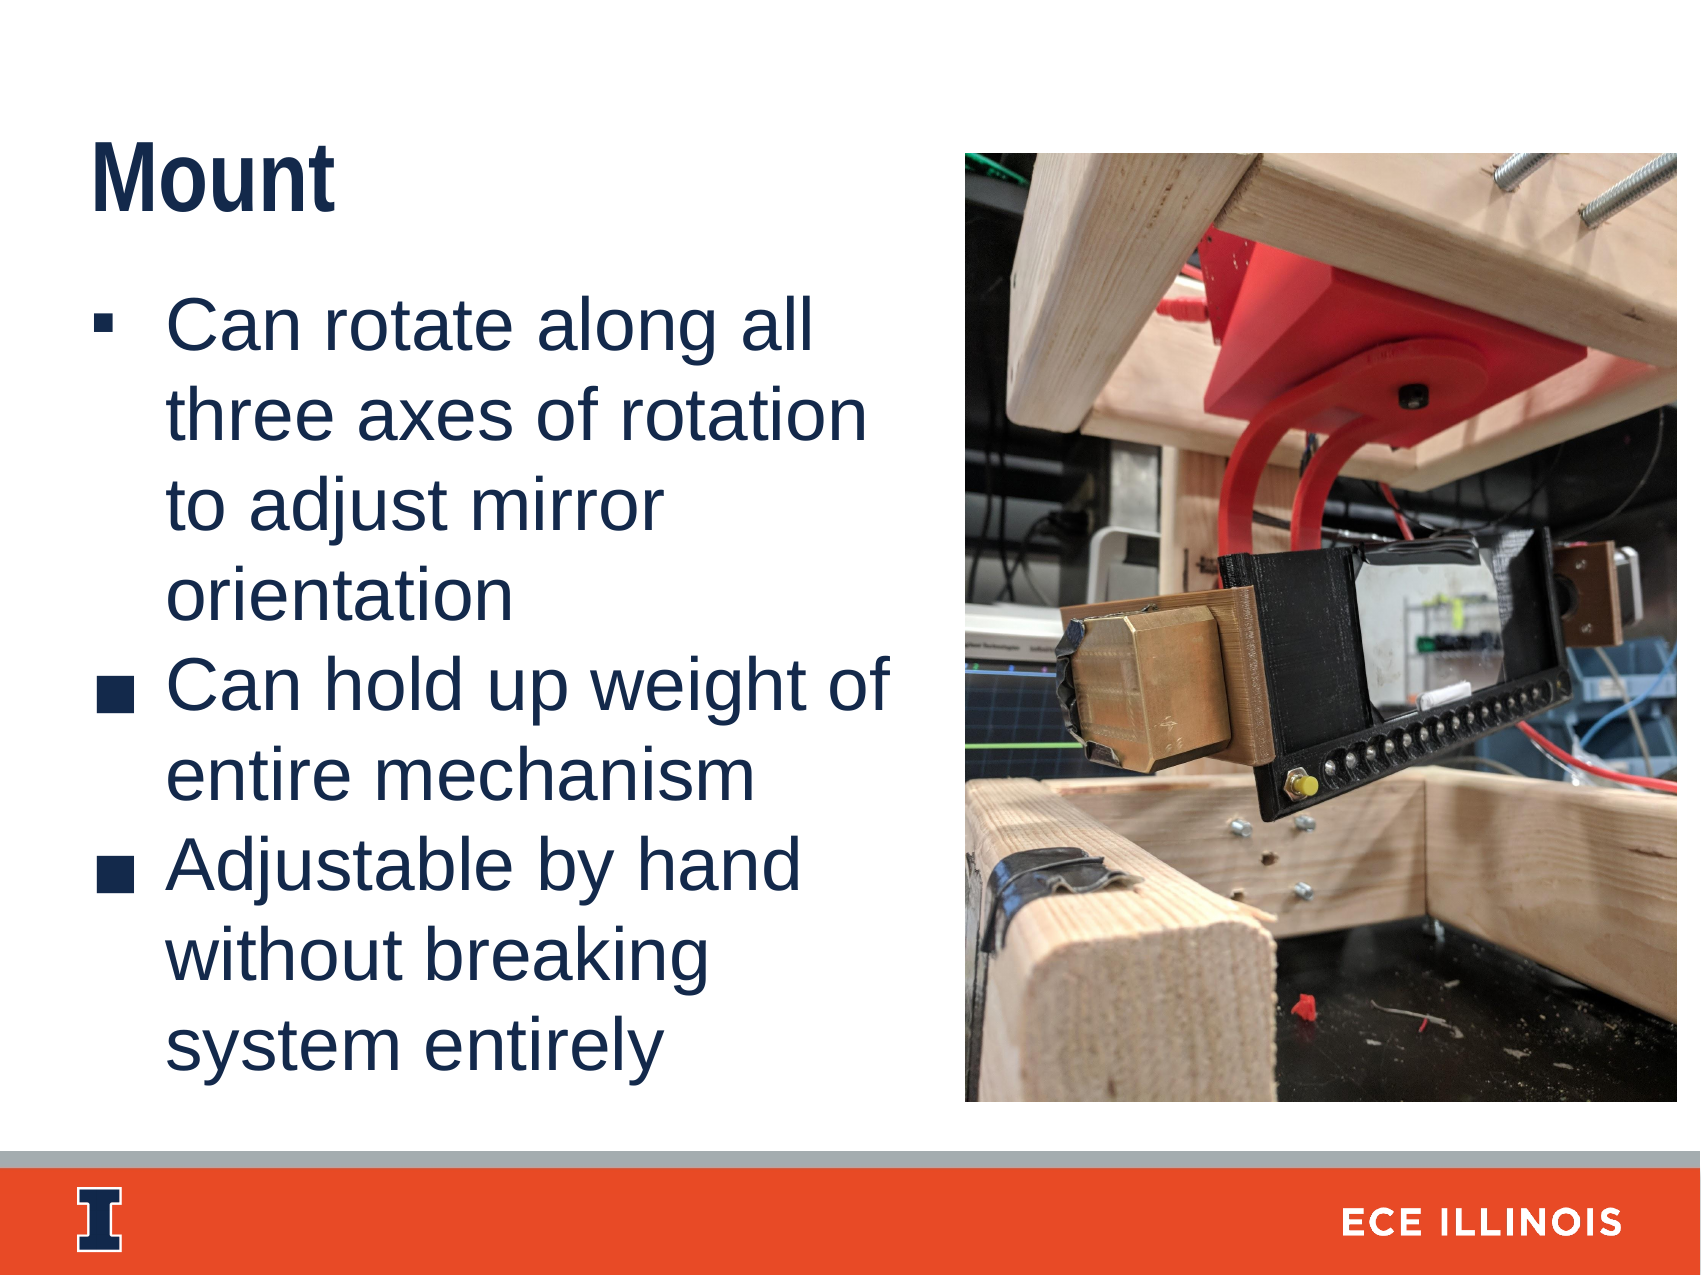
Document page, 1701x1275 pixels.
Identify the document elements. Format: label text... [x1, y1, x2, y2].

picture [1343, 1207, 1621, 1236]
picture [964, 153, 1677, 1102]
list Mount [75, 104, 1630, 224]
list Can rotate along all three axes of rotation to adjust mirror orientation Can hold up weight of entire mechanism Adjustable by hand without breaking system entirely [75, 267, 939, 1102]
picture [0, 1151, 1700, 1257]
